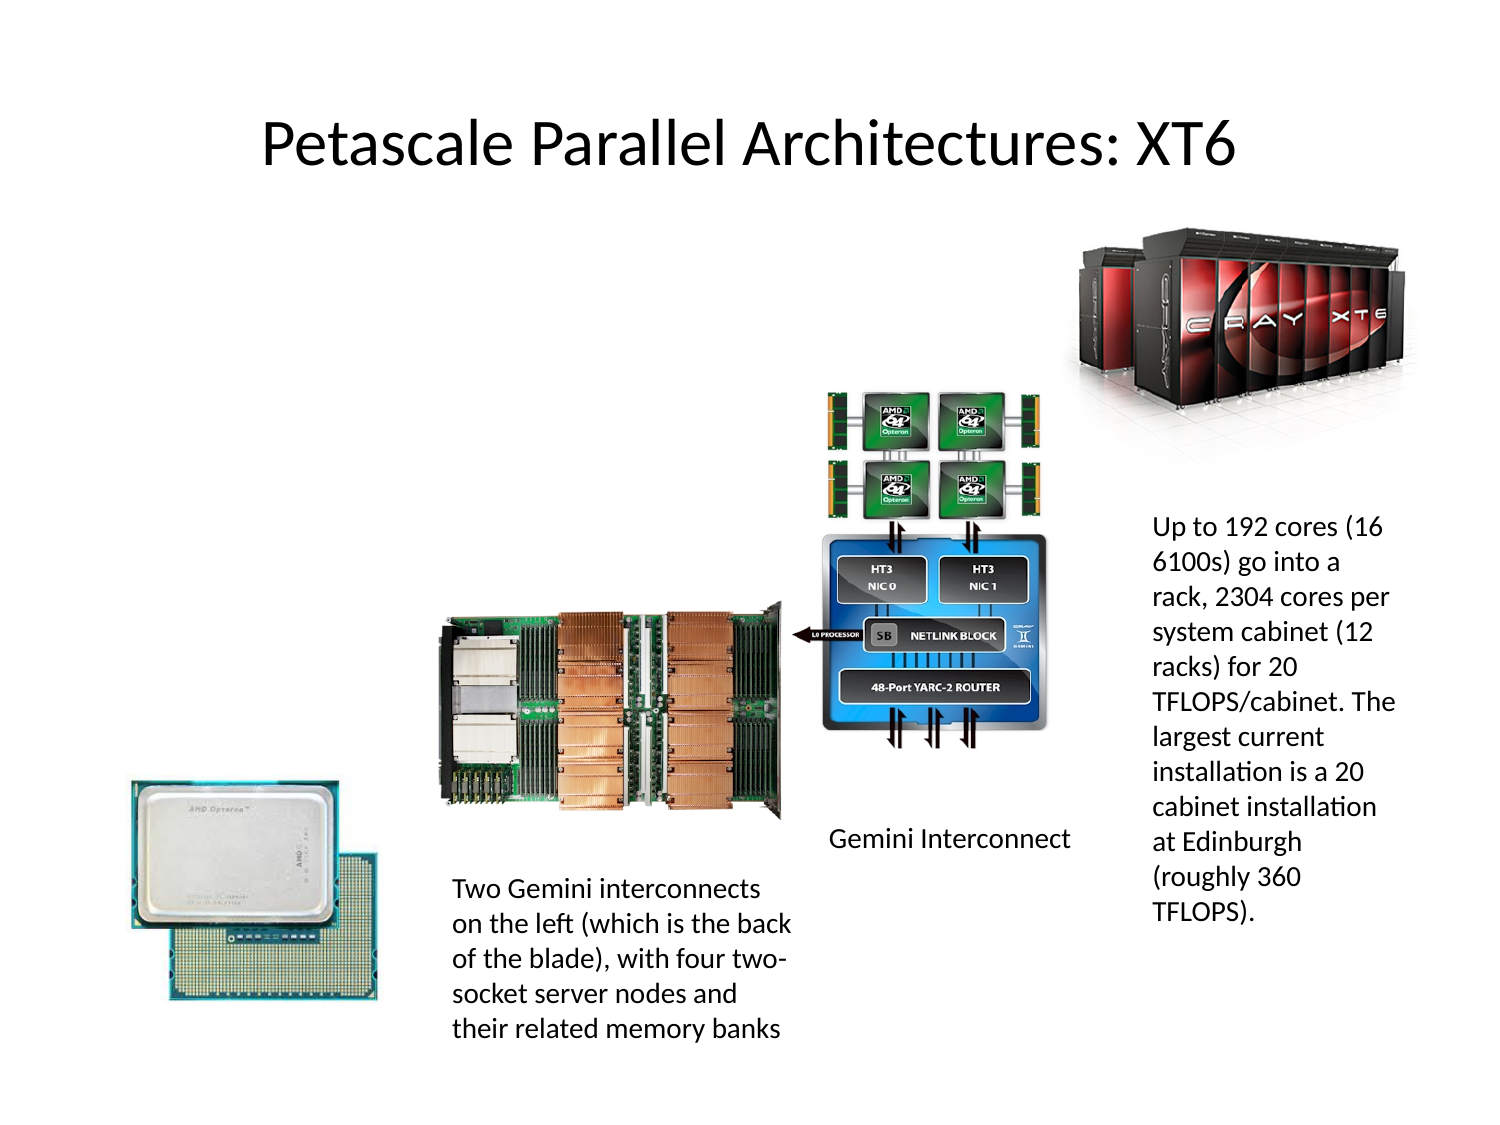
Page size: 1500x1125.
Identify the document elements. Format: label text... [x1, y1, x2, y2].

picture [124, 774, 384, 1007]
title Petascale Parallel Architectures: XT6 [75, 45, 1425, 233]
text_box Up to 192 cores (16 6100s) go into a rack, 2304 cores per system cabinet (12 racks) for 20 TFLOPS/cabinet. The largest current installation is a 20 cabinet installation at Edinburgh (roughly 360 TFLOPS). [1137, 499, 1413, 935]
picture [424, 387, 1051, 823]
picture [1062, 174, 1423, 463]
text_box Gemini Interconnect [814, 812, 1087, 863]
text_box Two Gemini interconnects on the left (which is the back of the blade), with four two-socket server nodes and their related memory banks [437, 862, 813, 1052]
